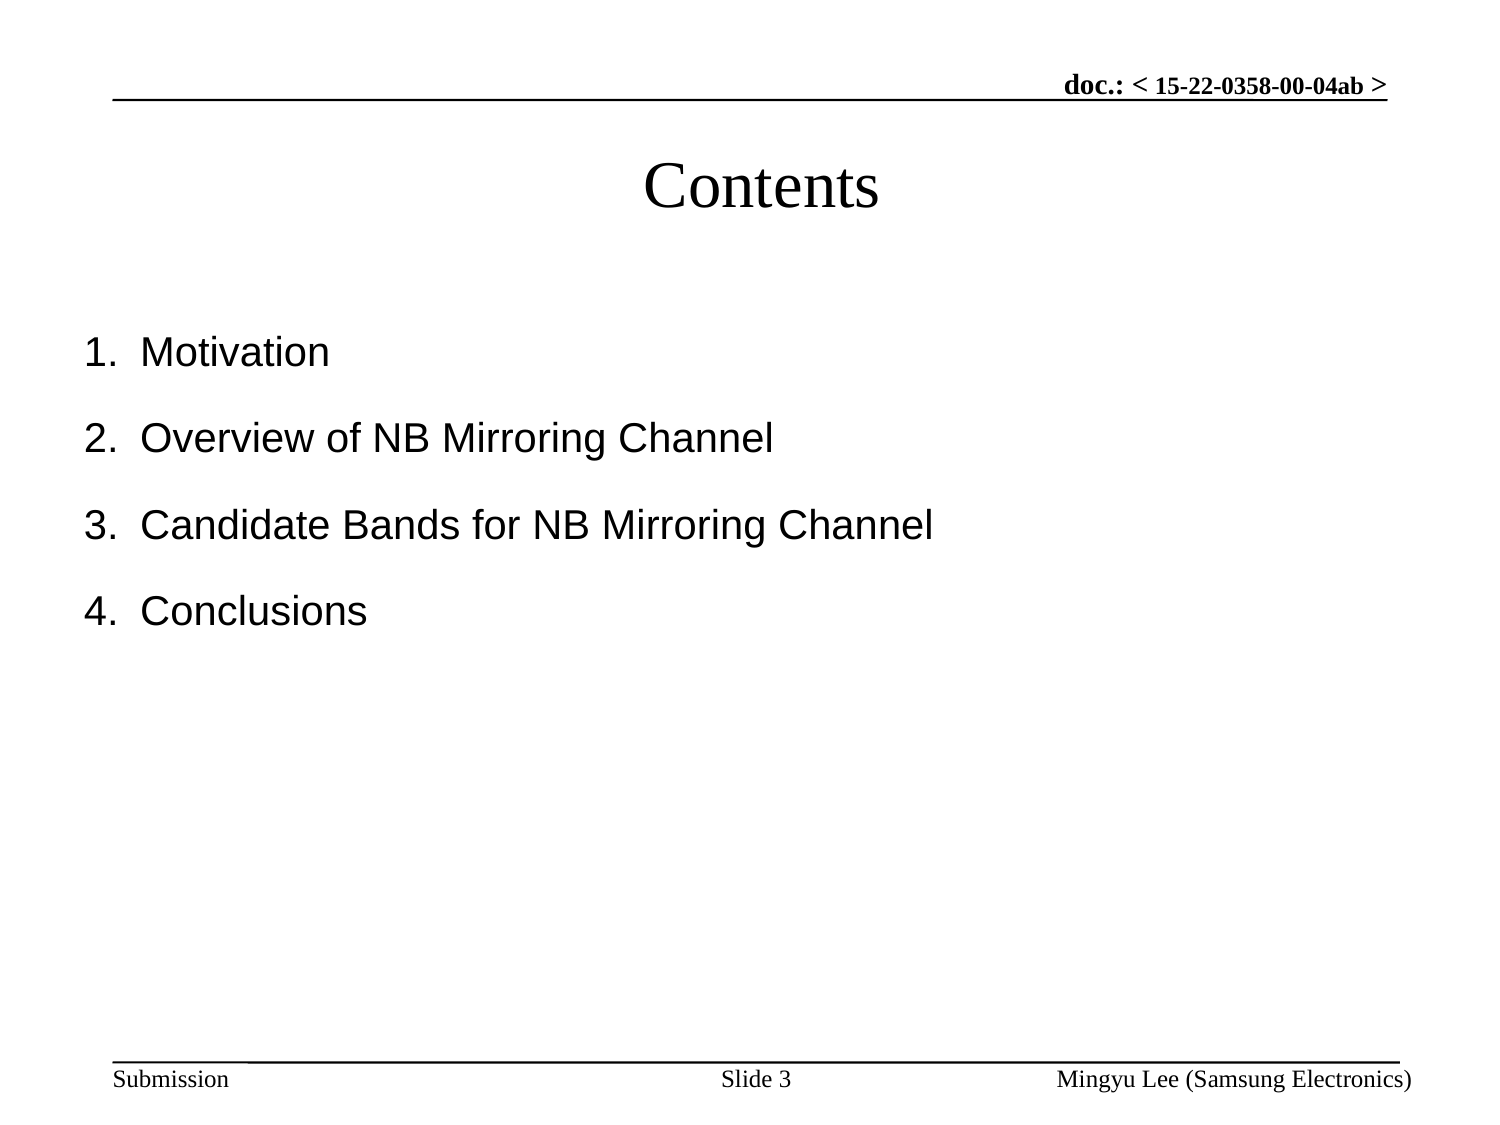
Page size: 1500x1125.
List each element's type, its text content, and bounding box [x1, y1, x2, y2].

slide_number Slide 3 [712, 1062, 800, 1093]
footer Mingyu Lee (Samsung Electronics) [900, 1062, 1413, 1093]
list Motivation Overview of NB Mirroring Channel Candidate Bands for NB Mirroring Channel Conclusions [68, 312, 1463, 1050]
title Contents [112, 137, 1413, 225]
